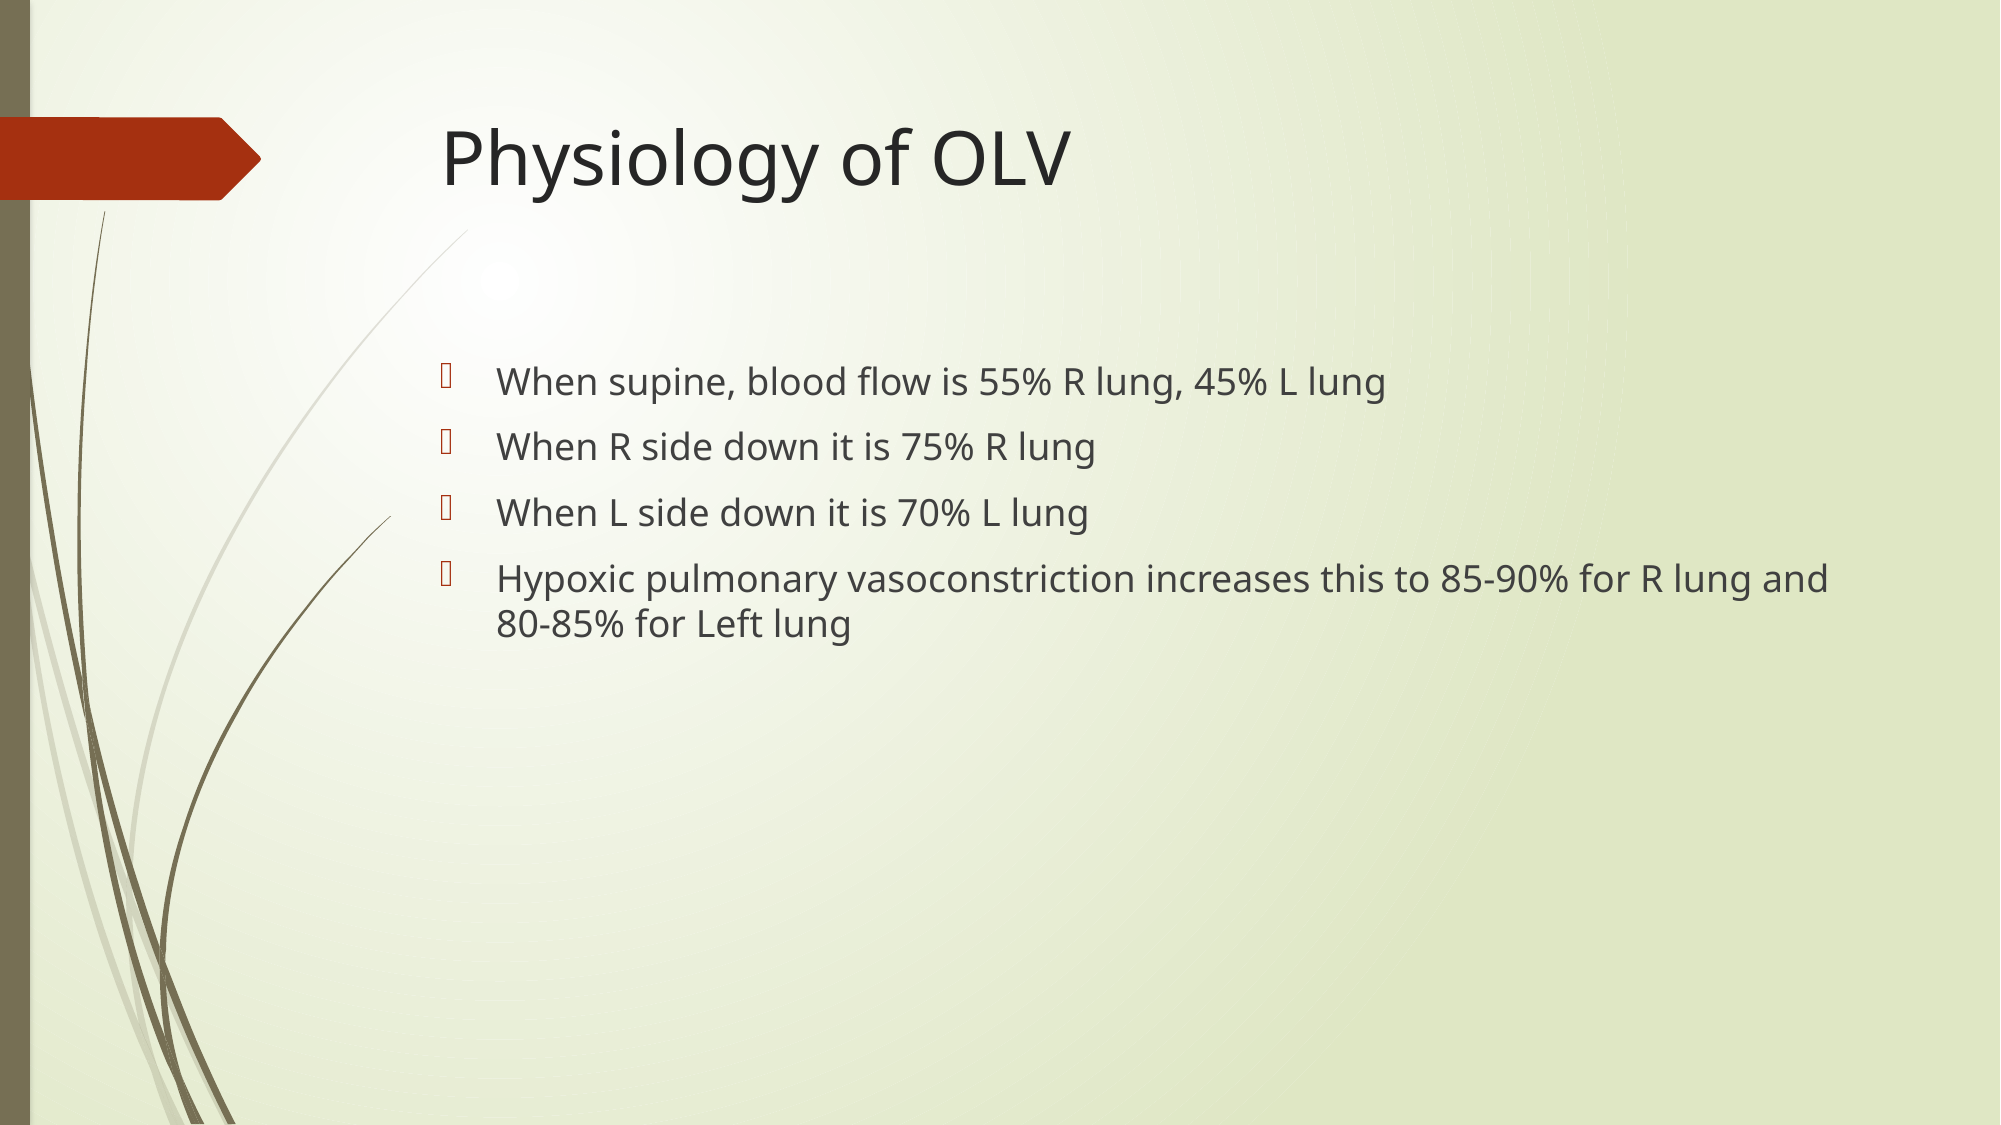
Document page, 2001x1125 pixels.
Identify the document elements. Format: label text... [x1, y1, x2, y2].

list When supine, blood flow is 55% R lung, 45% L lung When R side down it is 75% R lung When L side down it is 70% L lung Hypoxic pulmonary vasoconstriction increases this to 85-90% for R lung and 80-85% for Left lung [424, 350, 1888, 970]
title Physiology of OLV [425, 102, 1888, 313]
